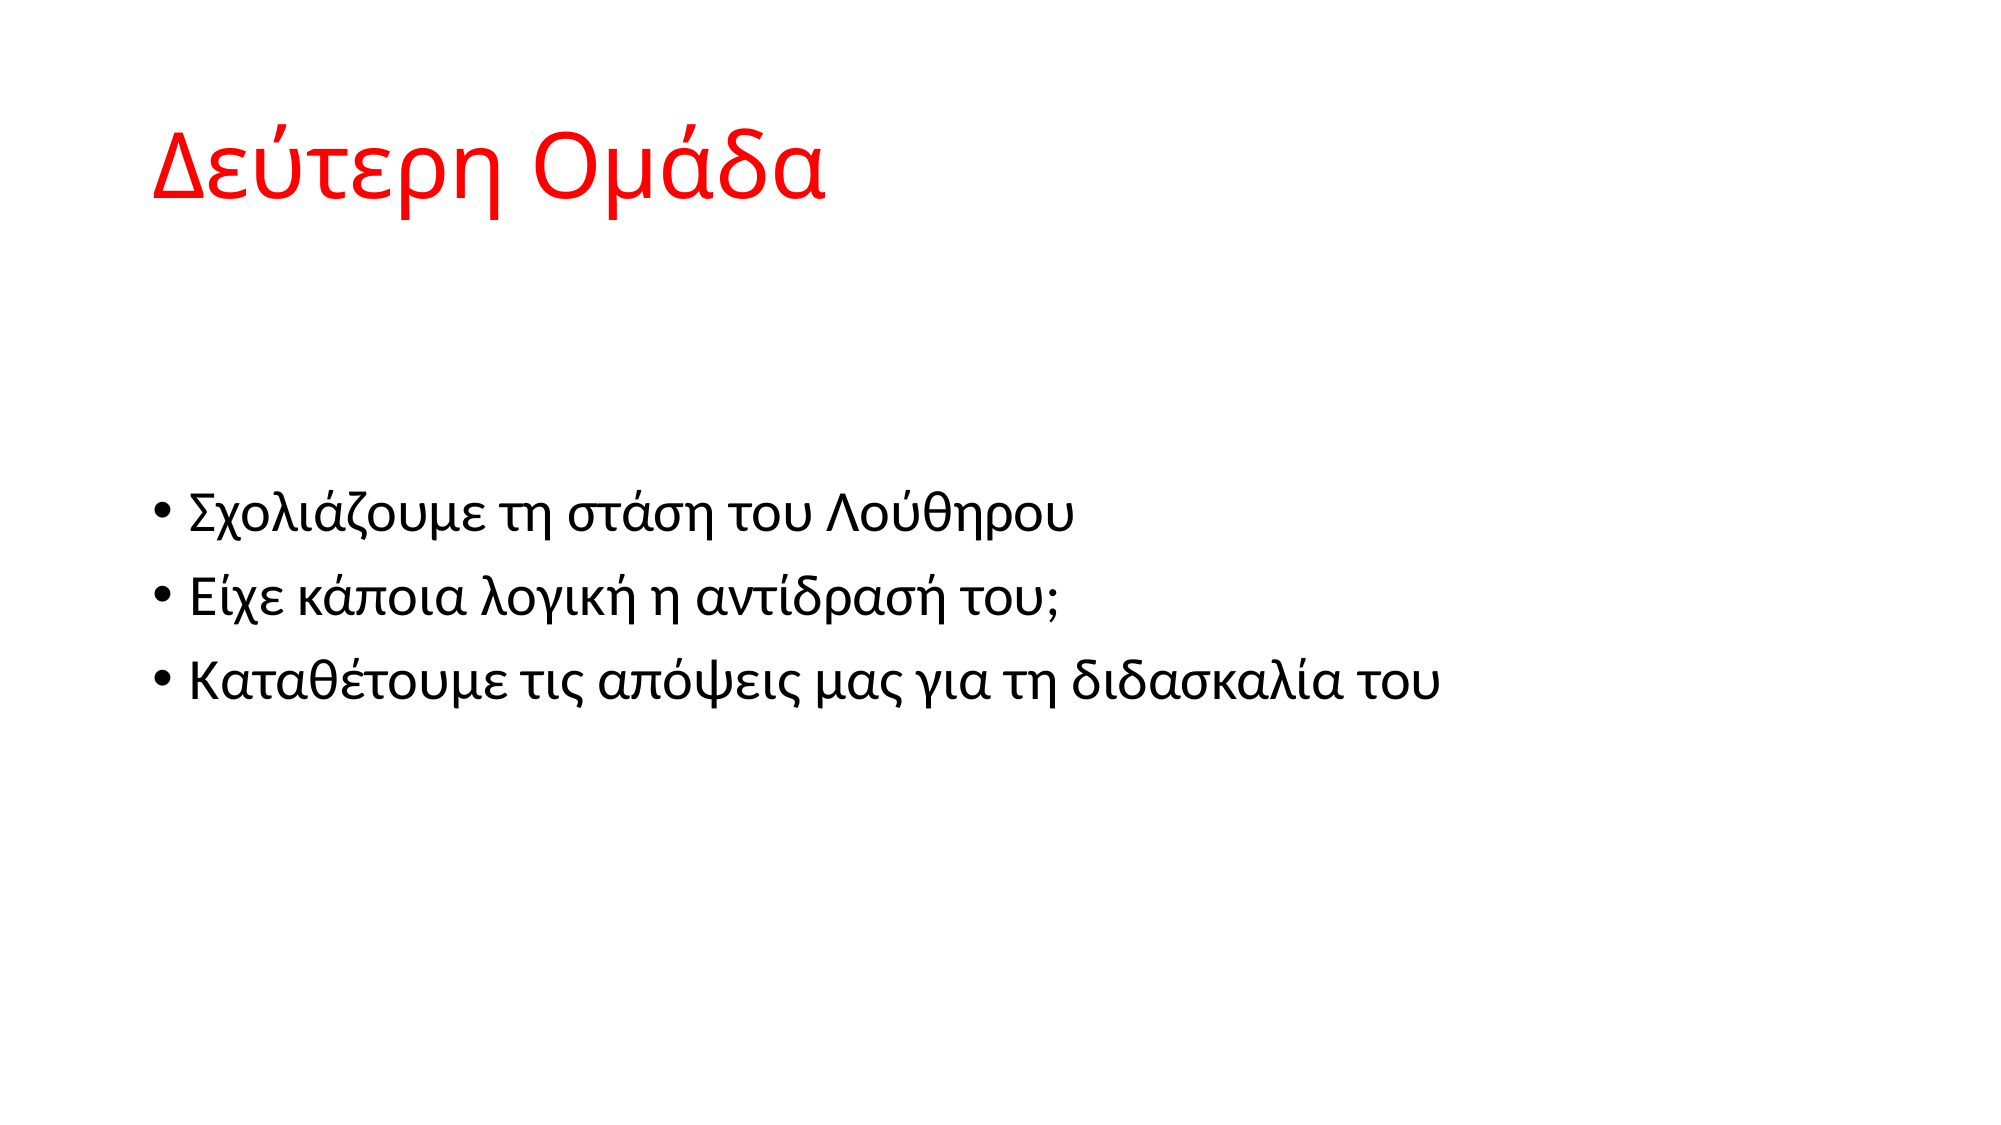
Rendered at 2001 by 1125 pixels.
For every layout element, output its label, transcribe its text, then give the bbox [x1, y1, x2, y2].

title Δεύτερη Ομάδα [137, 59, 1863, 278]
list Σχολιάζουμε τη στάση του Λούθηρου Είχε κάποια λογική η αντίδρασή του; Καταθέτουμε τις απόψεις μας για τη διδασκαλία του [137, 299, 1863, 1014]
